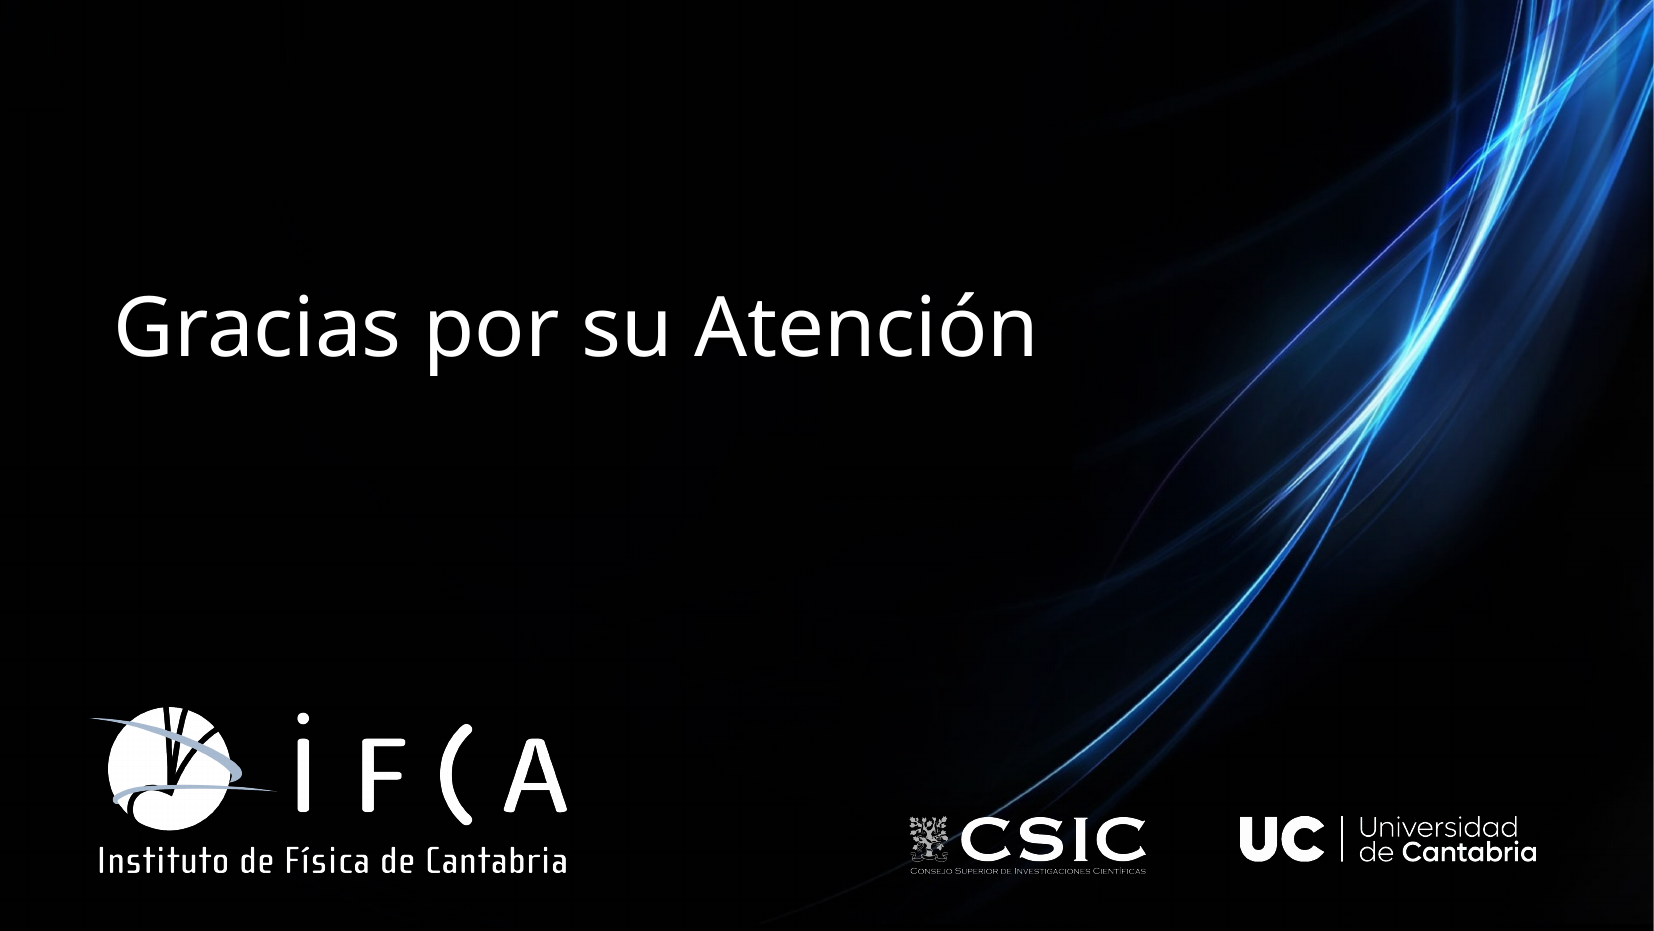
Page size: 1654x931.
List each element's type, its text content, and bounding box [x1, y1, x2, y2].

title Gracias por su Atención [98, 265, 1241, 400]
picture [0, 0, 1654, 931]
